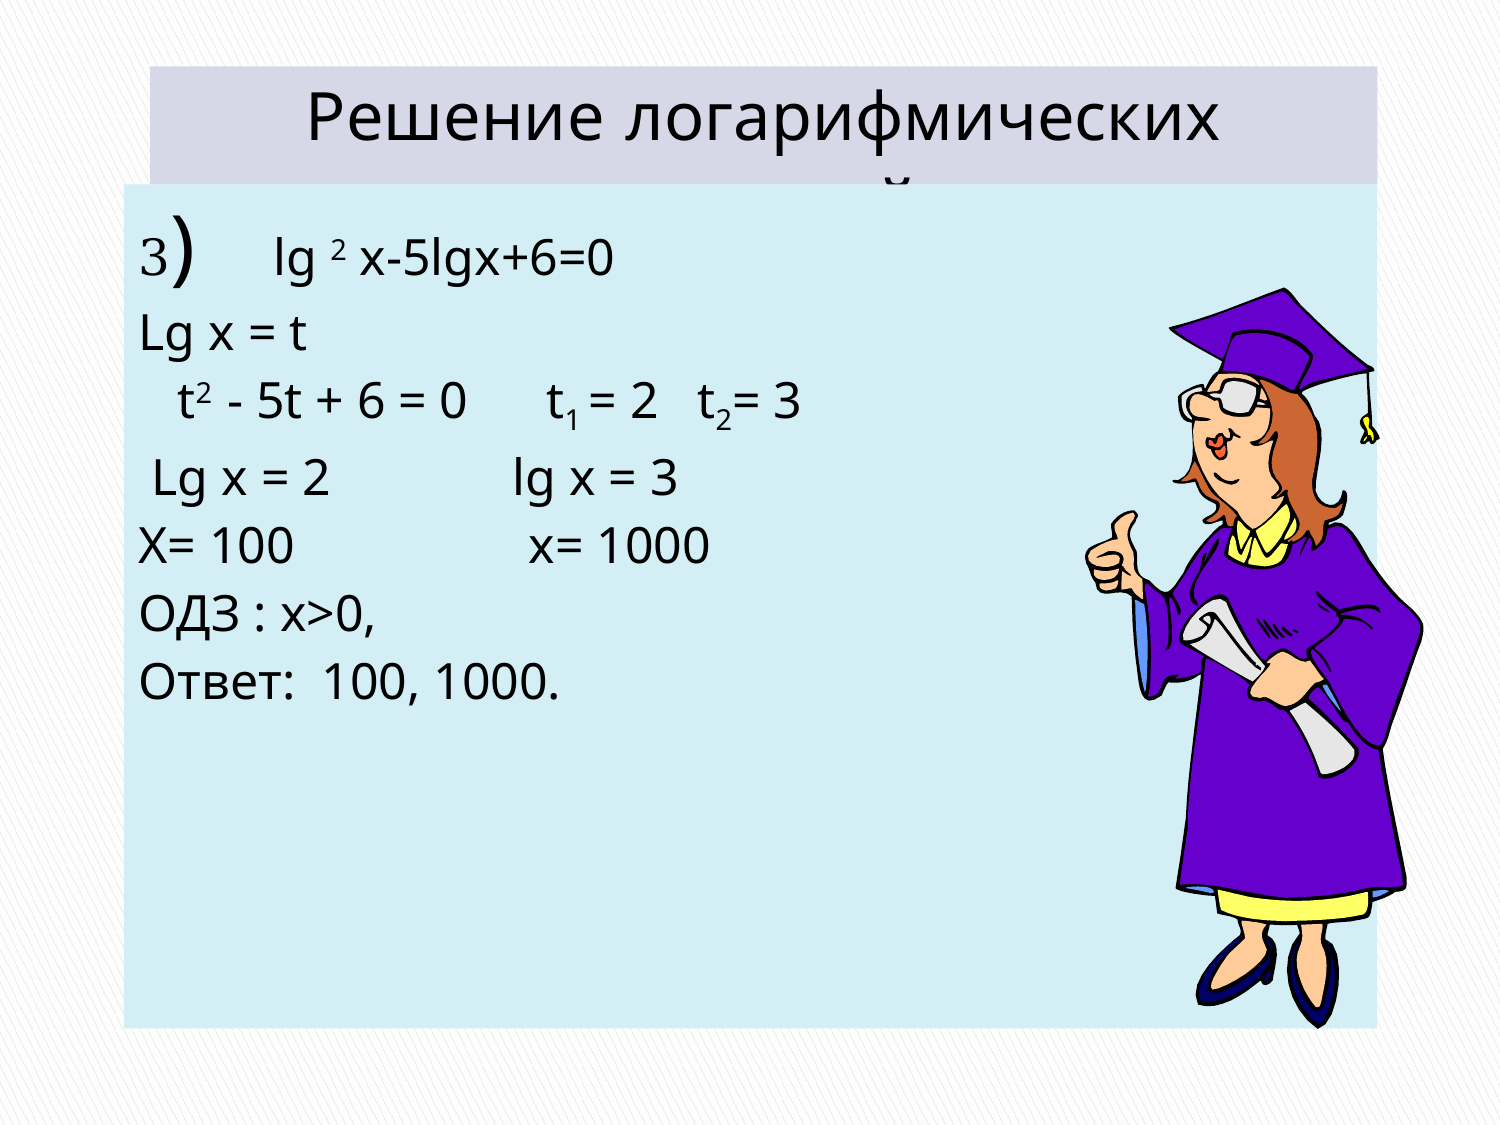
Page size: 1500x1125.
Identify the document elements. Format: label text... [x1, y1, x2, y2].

title Решение логарифмических уравнений: [150, 66, 1378, 185]
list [1080, 278, 1430, 1030]
list 3) lg 2 x-5lgx+6=0 Lg x = t t2 - 5t + 6 = 0 t1 = 2 t2= 3 Lg x = 2 lg x = 3 X= 100 x= 1000 ОДЗ : x>0, Ответ: 100, 1000. [123, 184, 1377, 1029]
